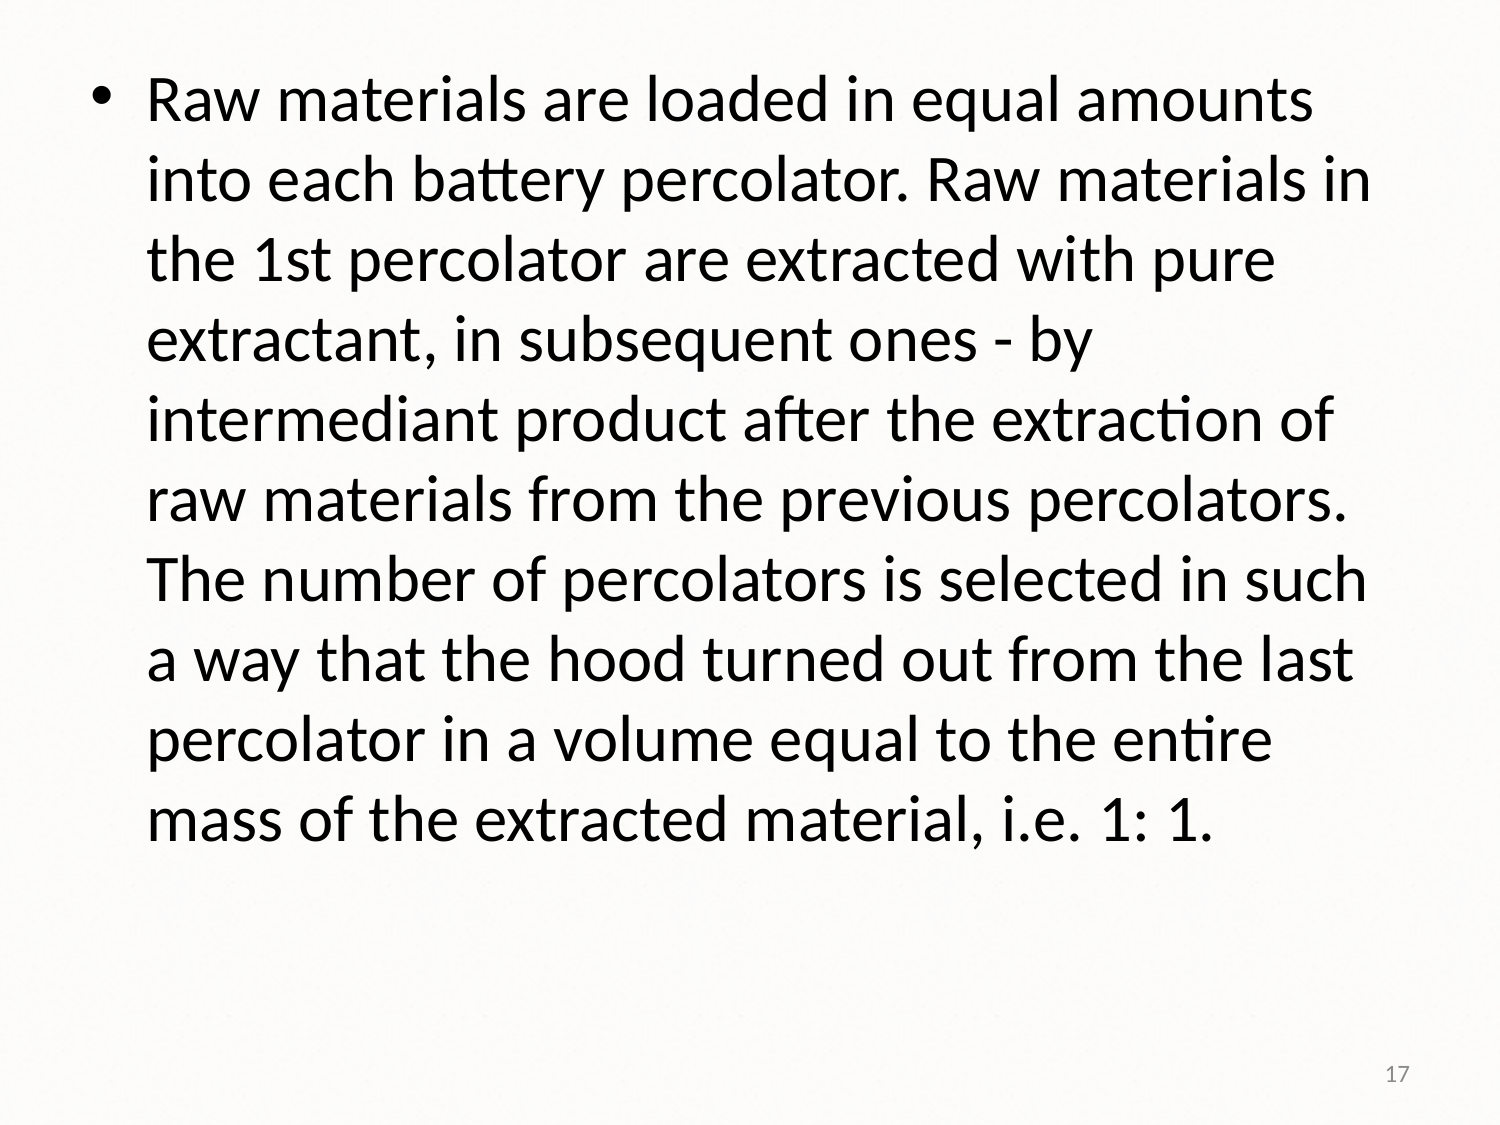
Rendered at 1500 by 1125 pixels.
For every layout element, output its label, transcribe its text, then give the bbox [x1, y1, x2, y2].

slide_number 17 [1074, 1042, 1425, 1103]
list Raw materials are loaded in equal amounts into each battery percolator. Raw materials in the 1st percolator are extracted with pure extractant, in subsequent ones - by intermediant product after the extraction of raw materials from the previous percolators. The number of percolators is selected in such a way that the hood turned out from the last percolator in a volume equal to the entire mass of the extracted material, i.e. 1: 1. [74, 46, 1426, 1006]
